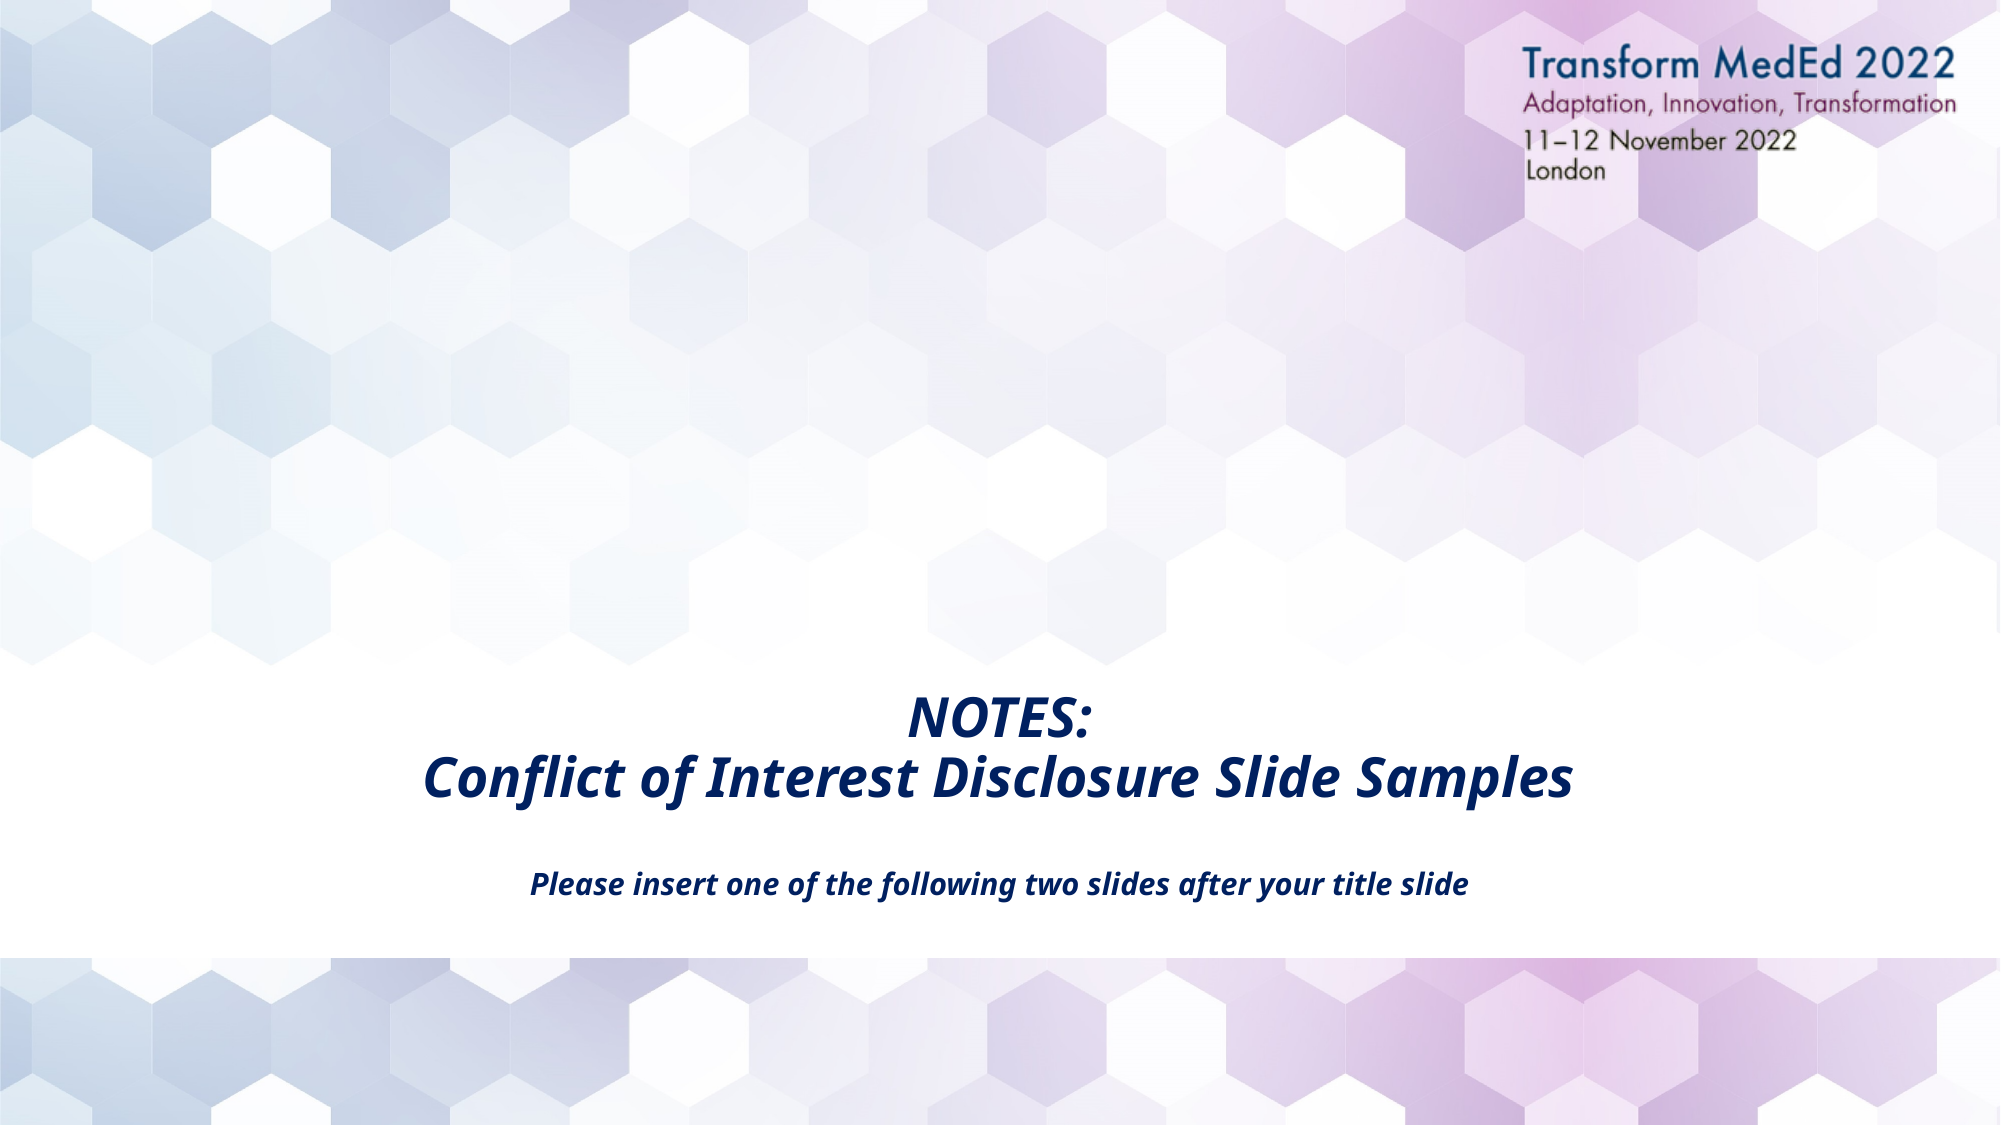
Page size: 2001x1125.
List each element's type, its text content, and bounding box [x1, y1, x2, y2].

picture [0, 0, 2001, 1125]
title NOTES: Conflict of Interest Disclosure Slide Samples Please insert one of the following two slides after your title slide [249, 184, 1750, 910]
